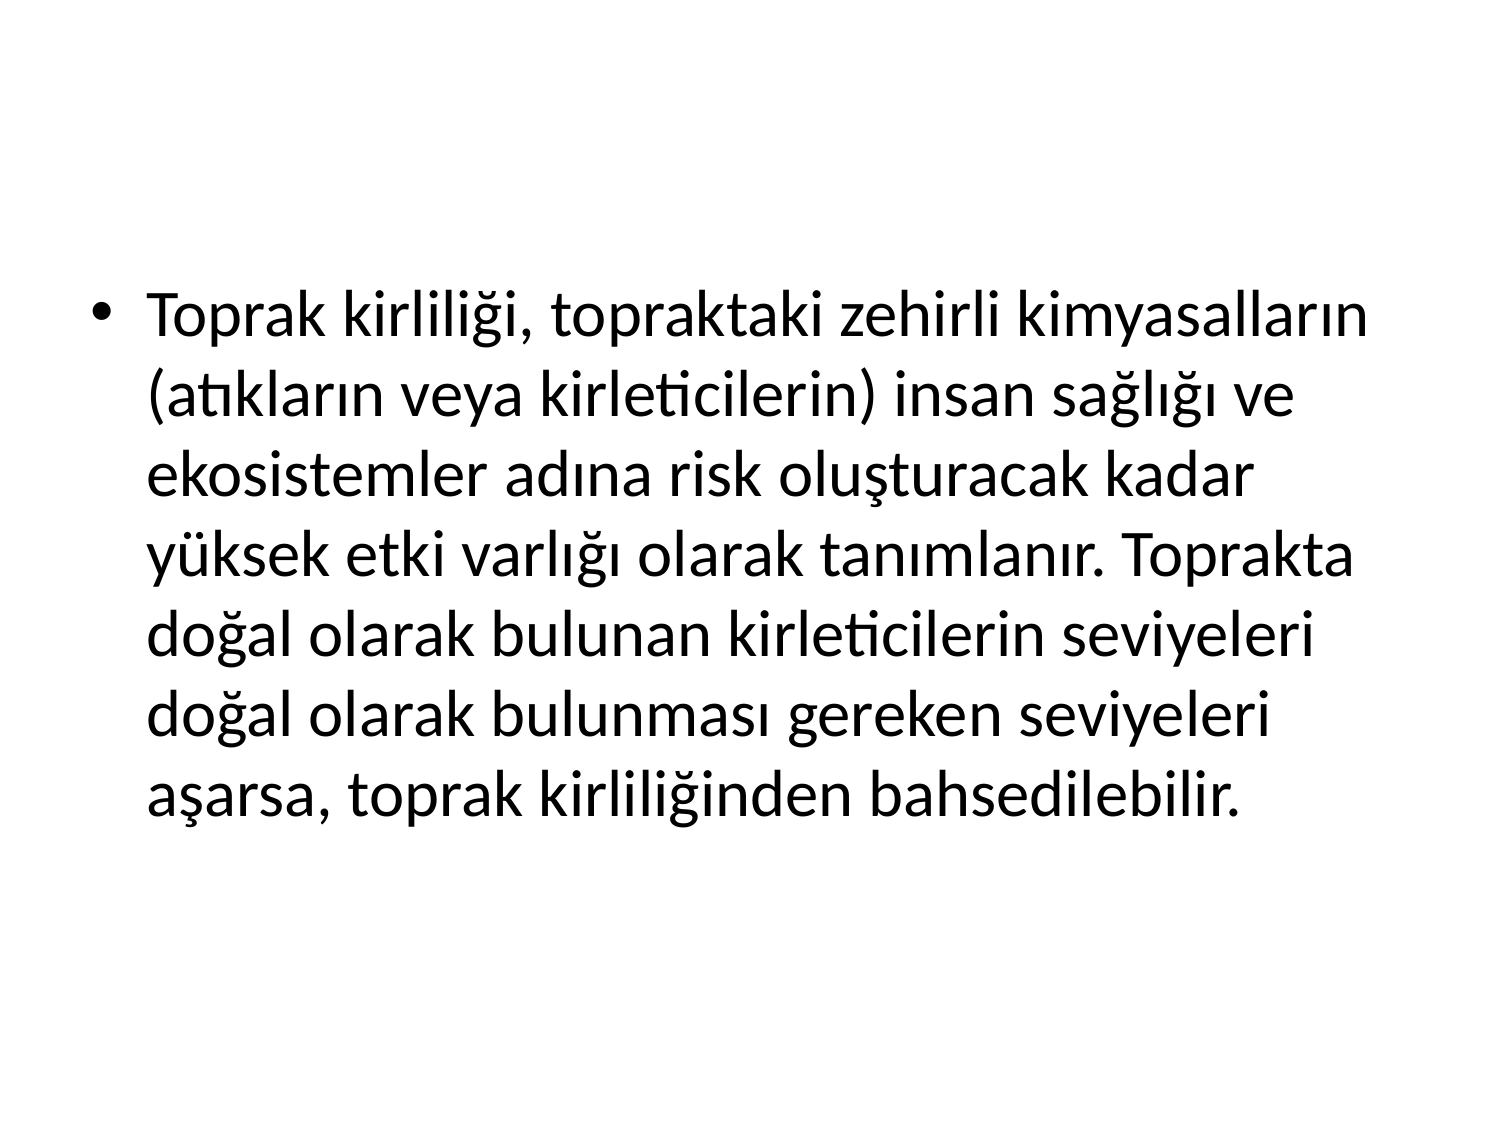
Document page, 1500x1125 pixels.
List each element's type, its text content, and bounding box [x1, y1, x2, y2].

list Toprak kirliliği, topraktaki zehirli kimyasalların (atıkların veya kirleticilerin) insan sağlığı ve ekosistemler adına risk oluşturacak kadar yüksek etki varlığı olarak tanımlanır. Toprakta doğal olarak bulunan kirleticilerin seviyeleri doğal olarak bulunması gereken seviyeleri aşarsa, toprak kirliliğinden bahsedilebilir. [75, 262, 1425, 1005]
